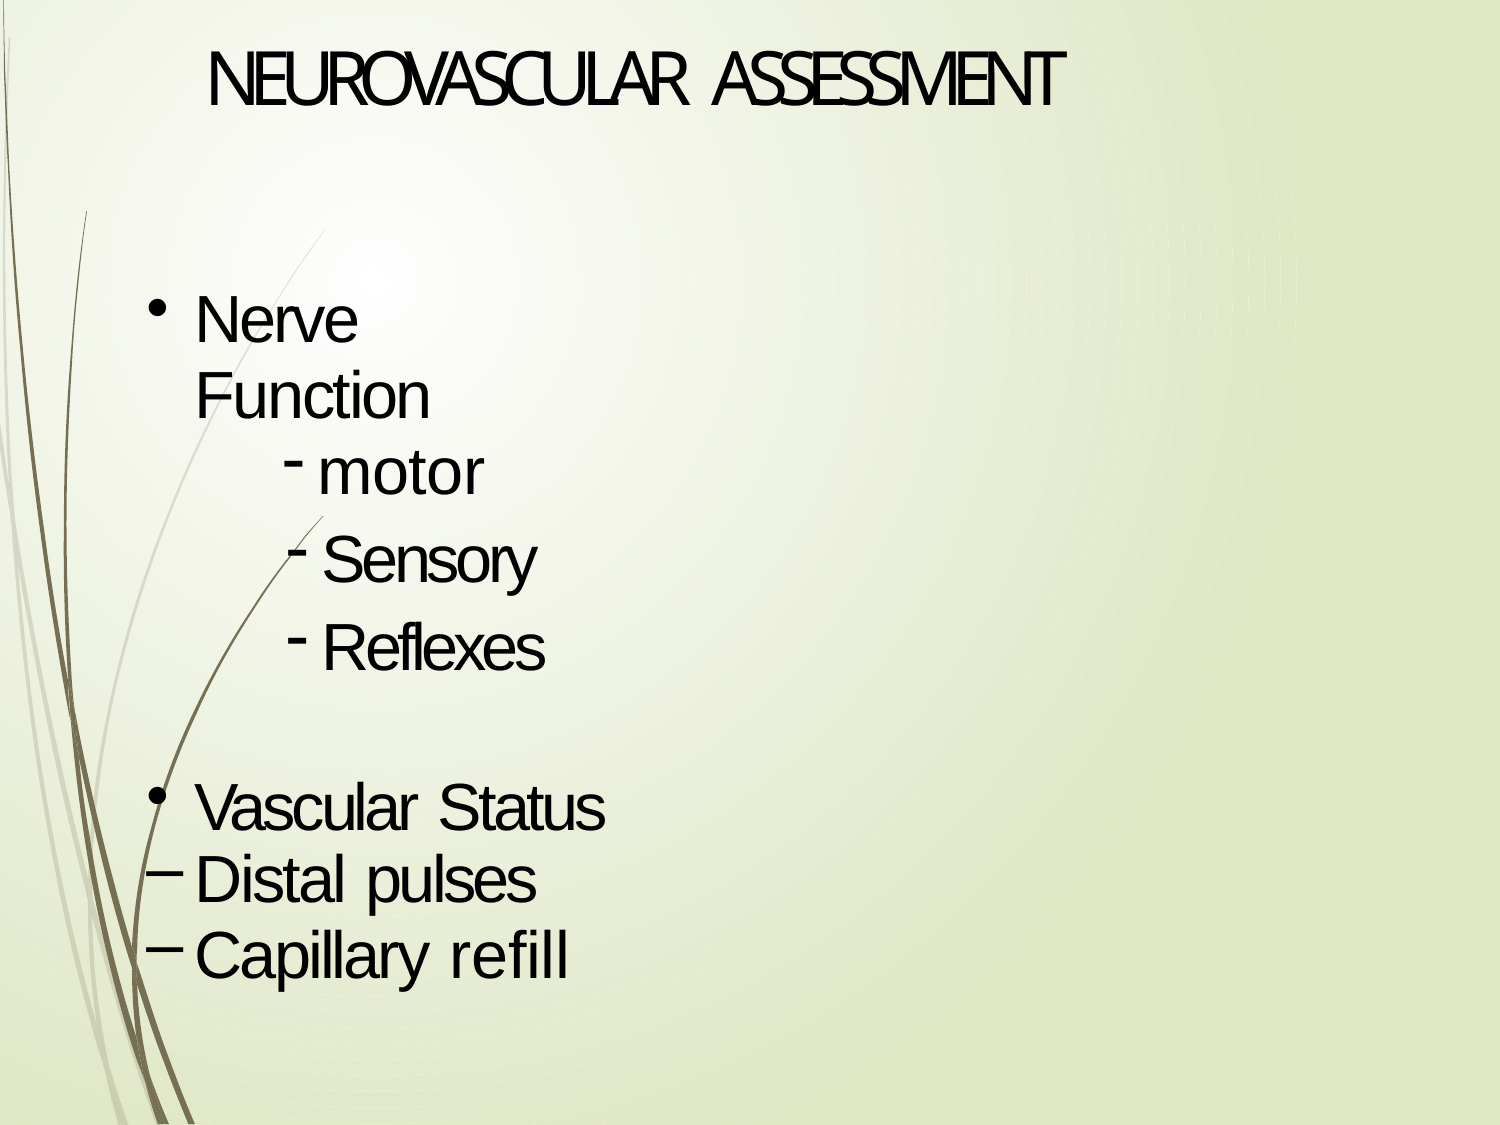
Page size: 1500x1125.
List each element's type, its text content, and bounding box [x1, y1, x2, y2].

text_box Nerve Function motor Sensory Reflexes Vascular Status Distal pulses Capillary refill [144, 277, 612, 992]
title NEUROVASCULAR ASSESSMENT [202, 28, 1299, 219]
